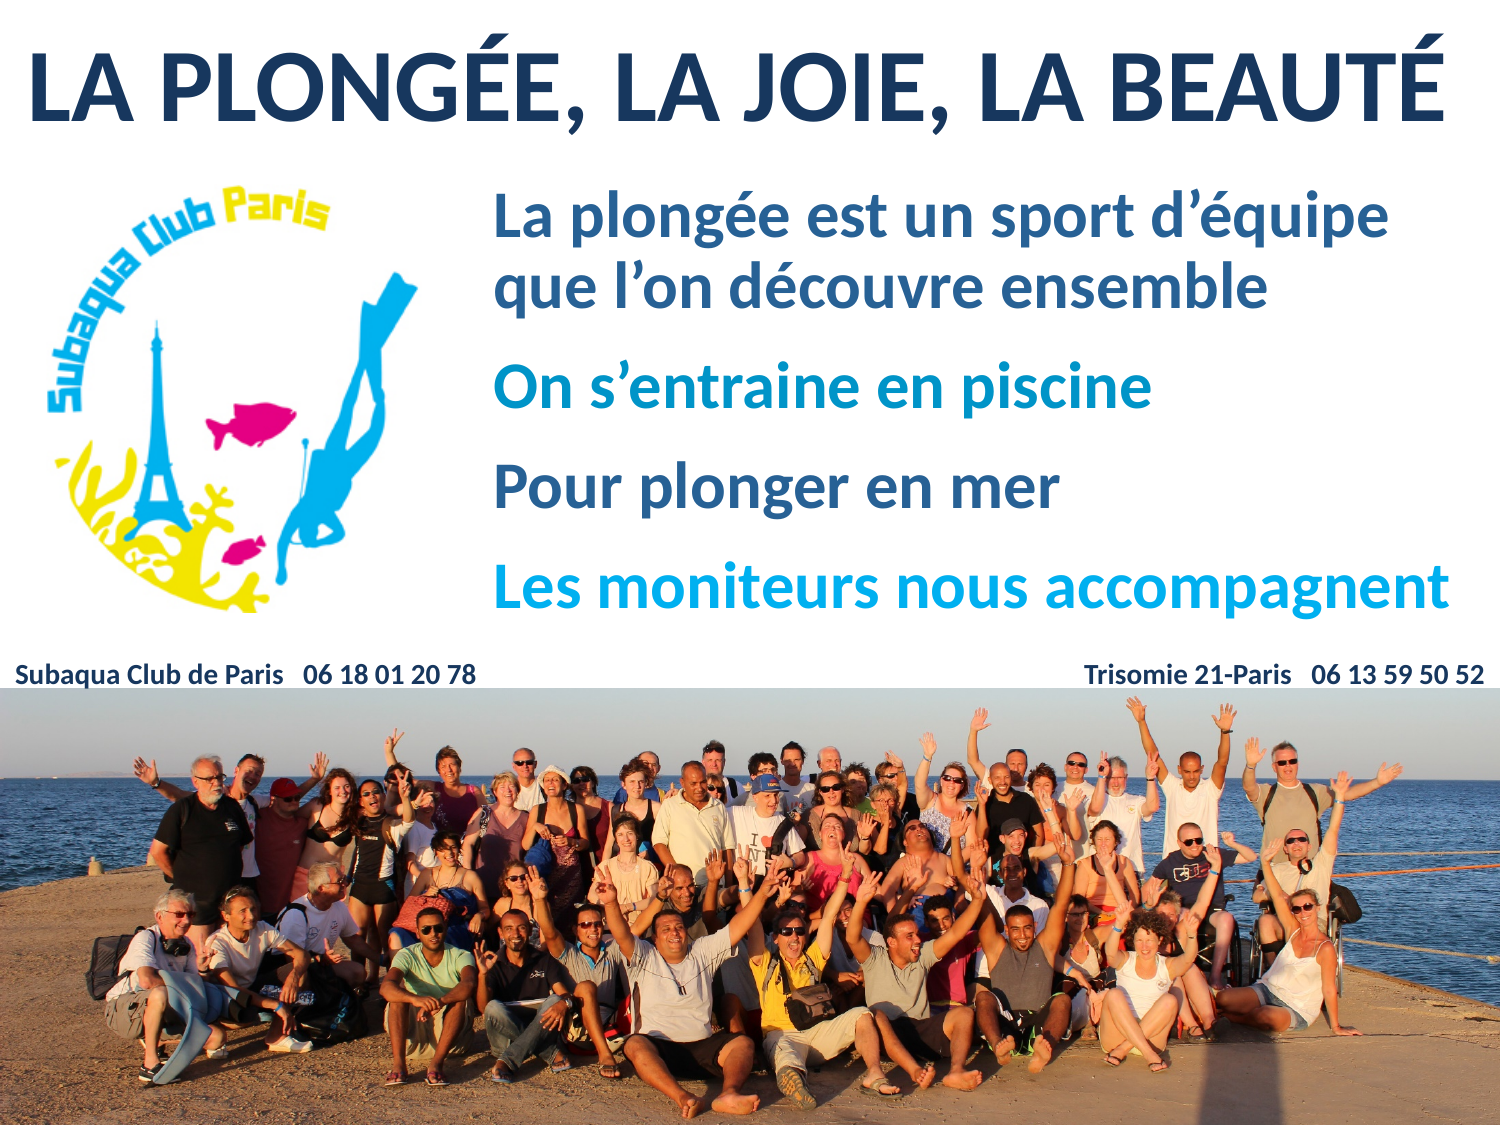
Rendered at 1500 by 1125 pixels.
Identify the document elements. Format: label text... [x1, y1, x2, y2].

text_box Trisomie 21-Paris 06 13 59 50 52 [682, 612, 1500, 687]
picture [45, 184, 475, 613]
text_box Subaqua Club de Paris 06 18 01 20 78 [0, 612, 682, 686]
picture [0, 687, 1500, 1125]
title LA PLONGÉE, LA JOIE, LA BEAUTÉ [0, 16, 1500, 142]
list La plongée est un sport d’équipe que l’on découvre ensemble On s’entraine en piscine Pour plonger en mer Les moniteurs nous accompagnent [478, 172, 1471, 612]
